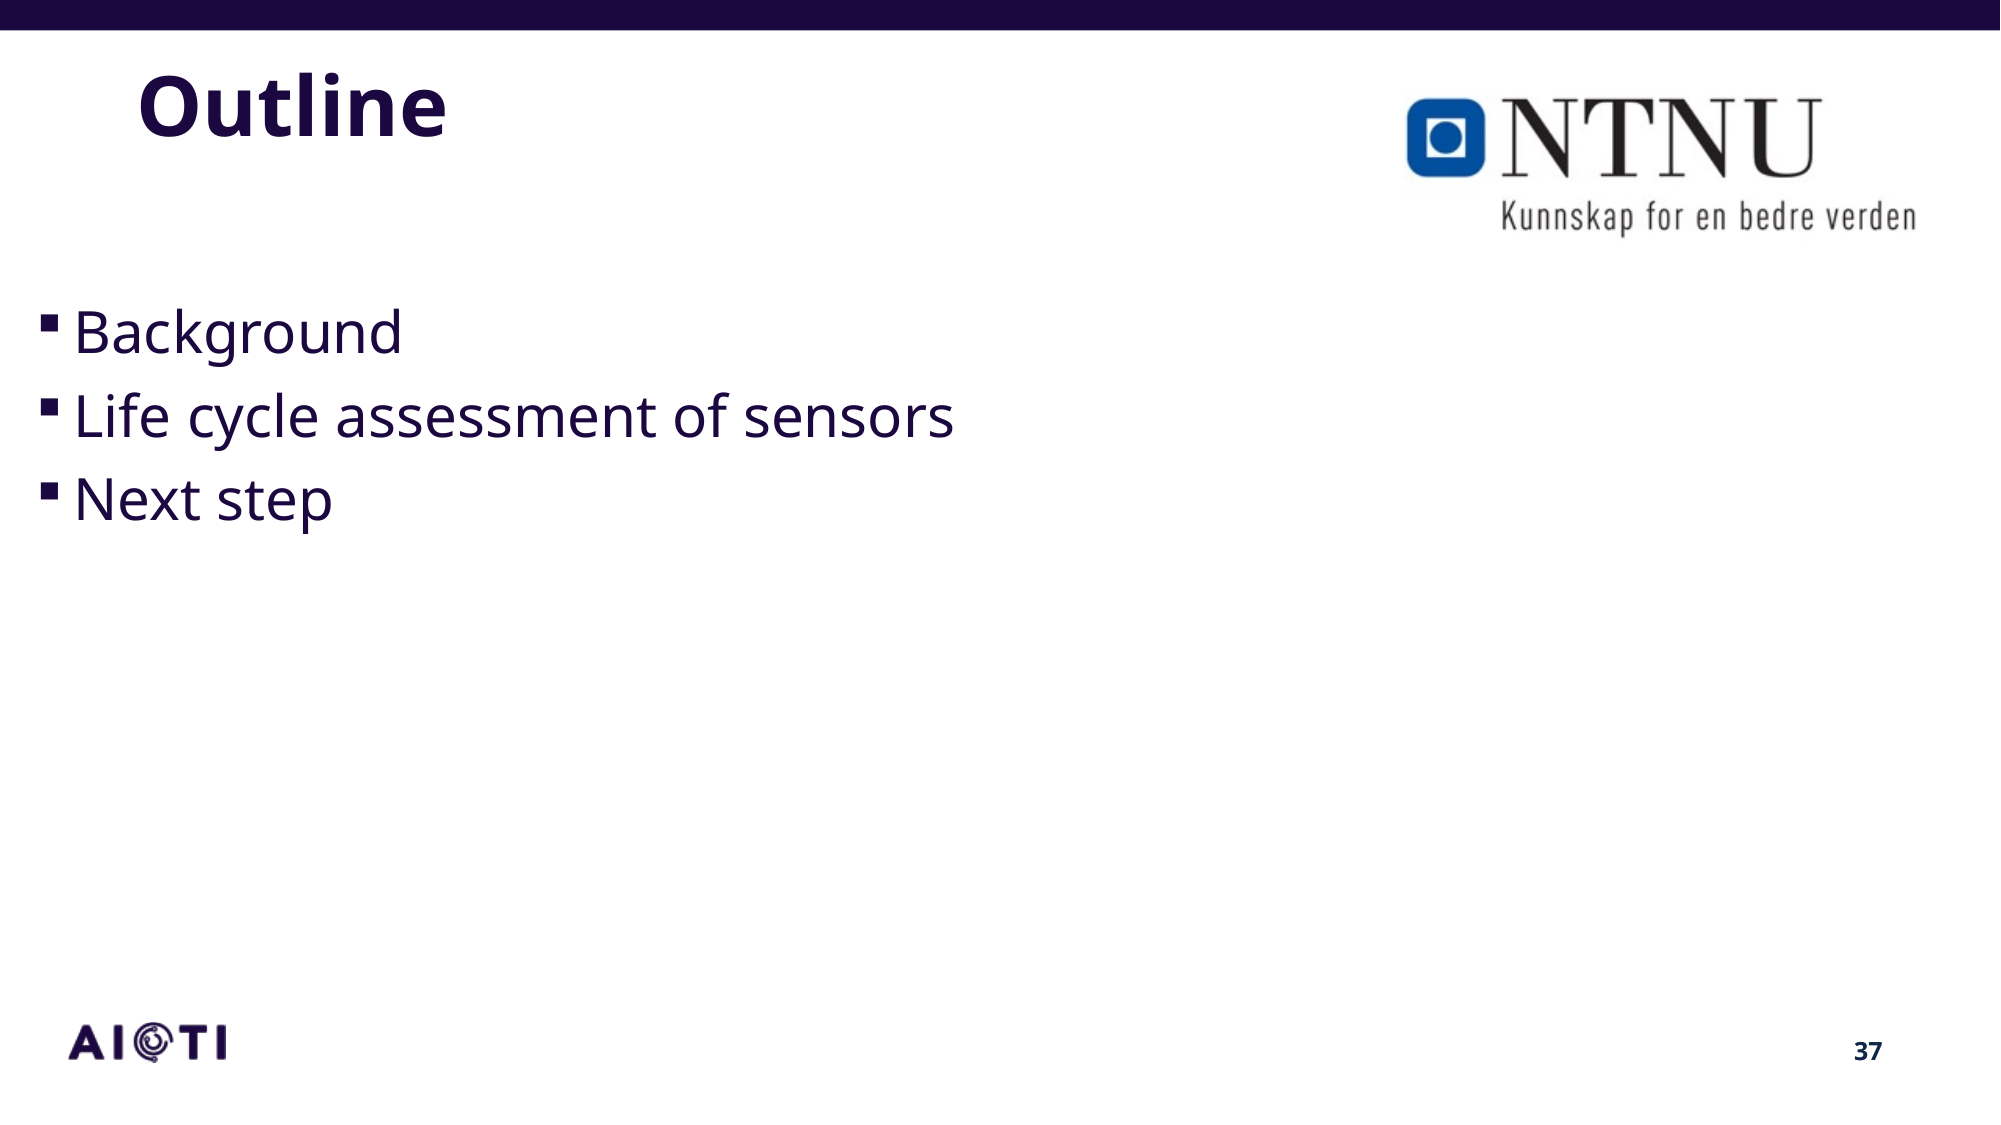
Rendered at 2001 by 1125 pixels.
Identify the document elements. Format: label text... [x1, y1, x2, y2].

picture [68, 1022, 226, 1063]
list Background Life cycle assessment of sensors Next step [20, 295, 2000, 948]
title Outline [121, 30, 2000, 189]
picture [1403, 95, 1919, 243]
